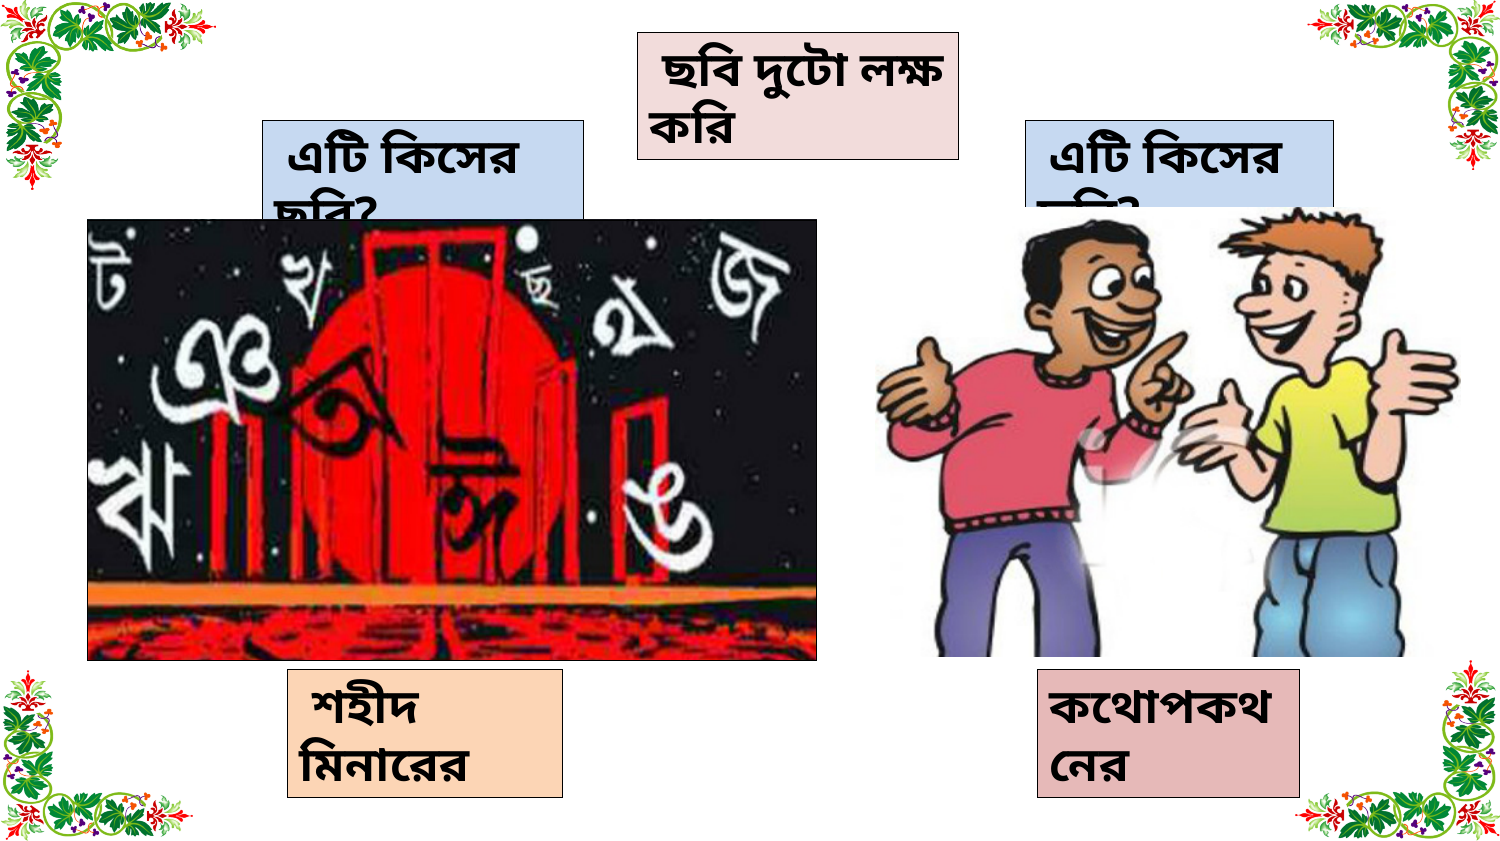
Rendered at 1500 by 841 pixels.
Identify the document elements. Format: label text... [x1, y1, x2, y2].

picture [1, 219, 817, 841]
text_box কথোপকথনের [1037, 669, 1290, 798]
picture [1295, 660, 1500, 841]
picture [1308, 0, 1500, 182]
text_box শহীদ মিনারের [287, 669, 563, 798]
text_box ছবি দুটো লক্ষ করি [637, 32, 959, 160]
picture [0, 0, 217, 190]
picture [874, 207, 1462, 657]
text_box এটি কিসের ছবি? [1025, 120, 1334, 205]
text_box এটি কিসের ছবি? [262, 120, 584, 218]
